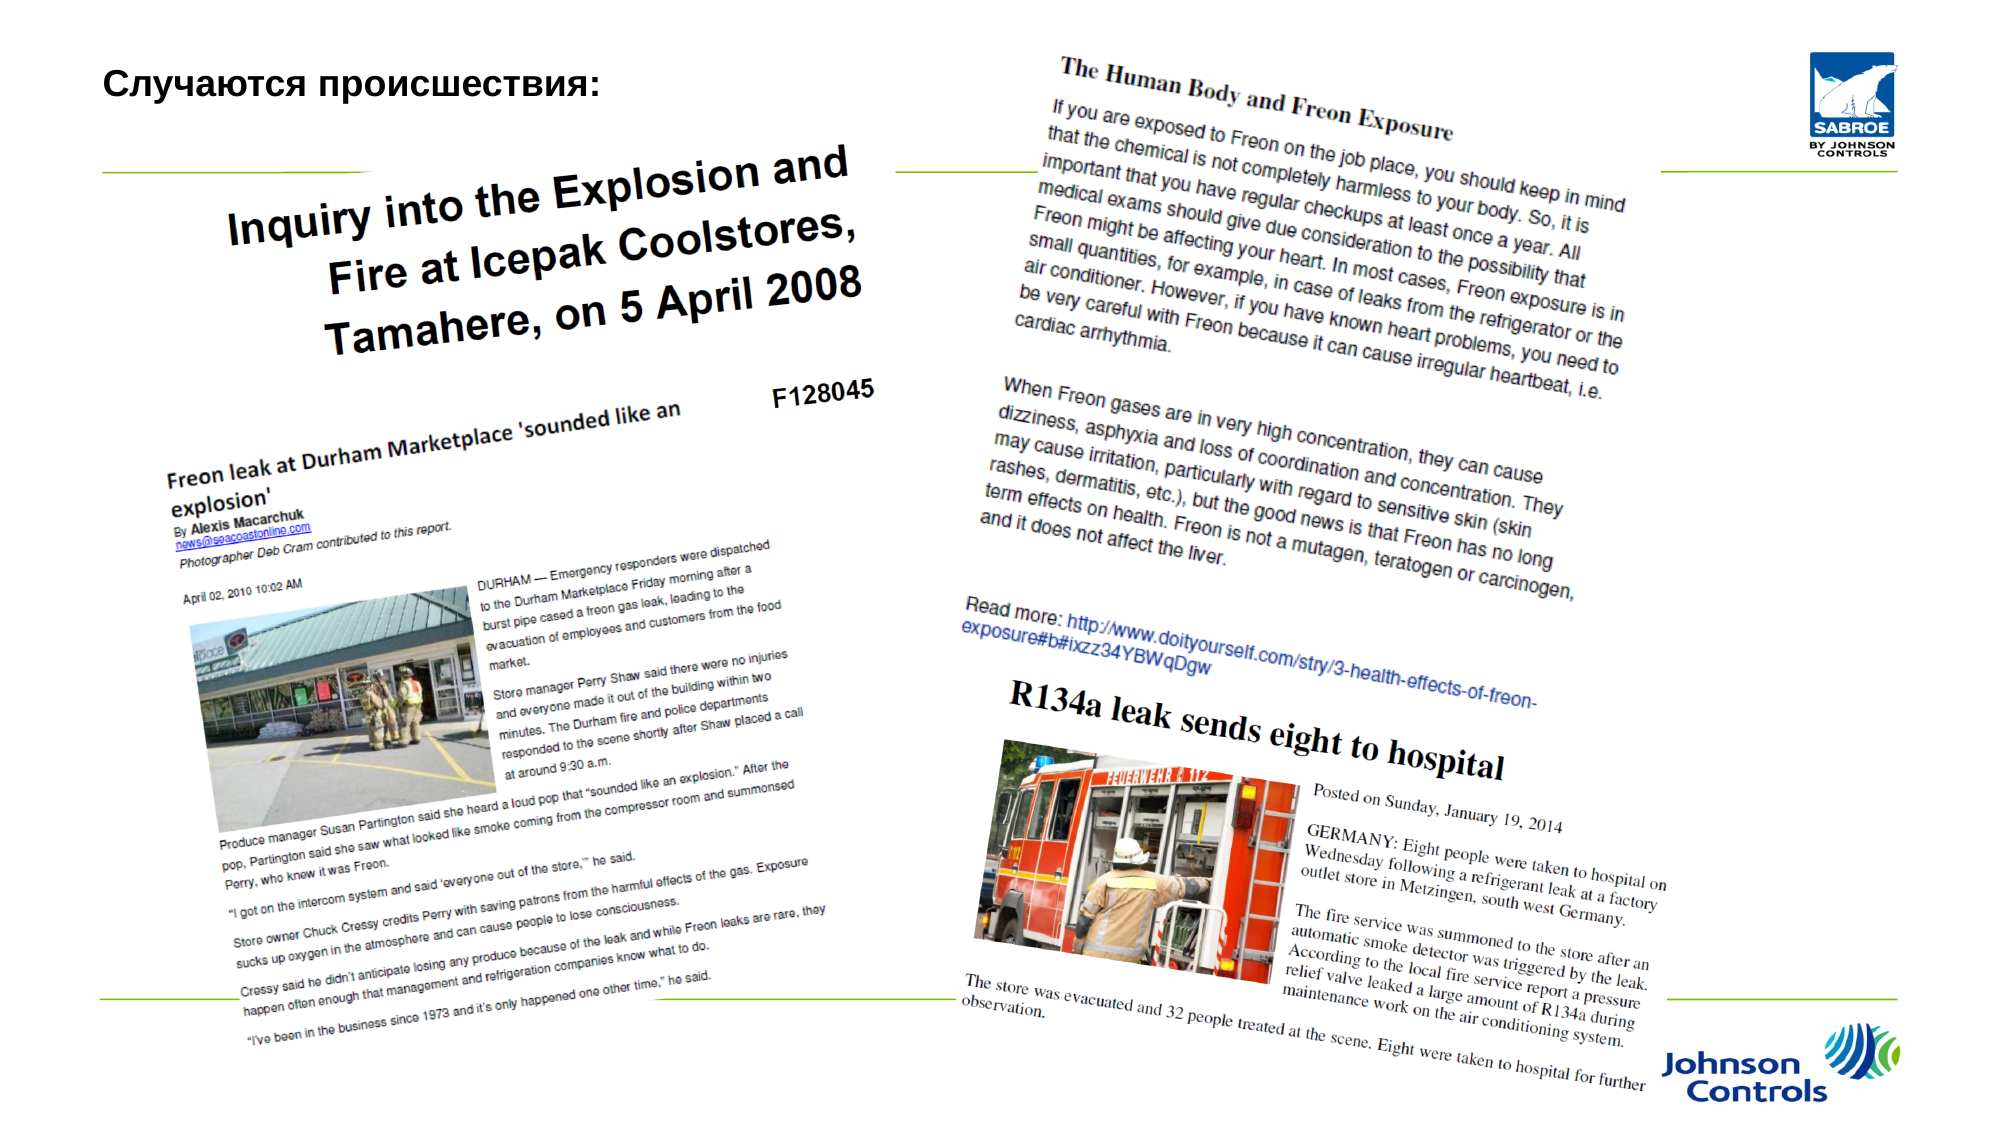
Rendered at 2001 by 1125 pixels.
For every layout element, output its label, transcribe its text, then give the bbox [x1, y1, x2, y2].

picture [956, 51, 1930, 1116]
title Случаются происшествия: [1088, 54, 1630, 150]
title Случаются происшествия: [102, 54, 1058, 161]
picture [164, 113, 922, 1058]
picture [1808, 50, 1898, 157]
